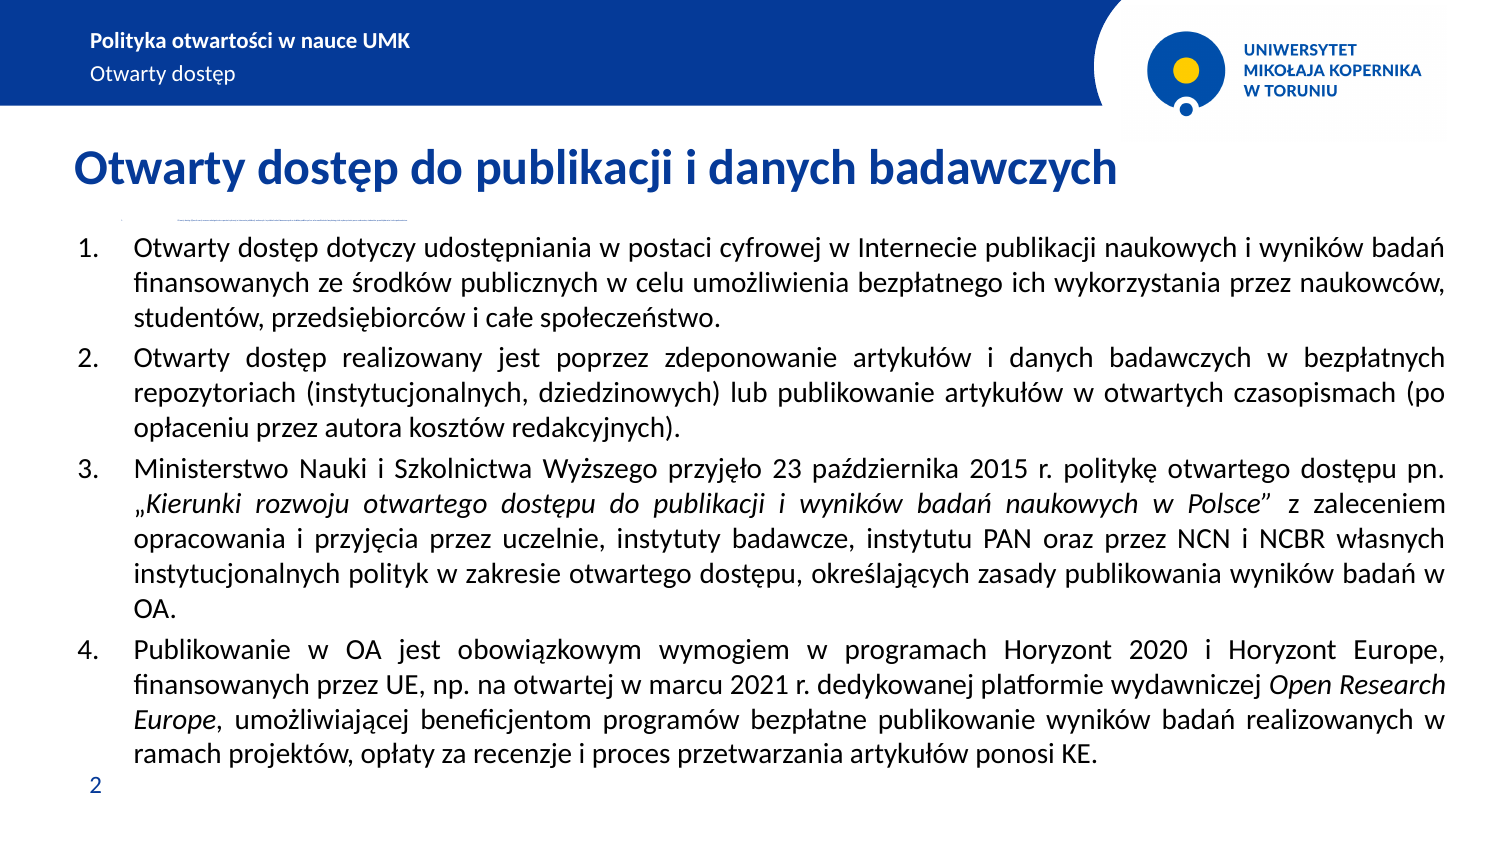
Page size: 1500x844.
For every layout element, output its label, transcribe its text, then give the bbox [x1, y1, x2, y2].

list Otwarty dostęp (Open Access) oznacza udostępnianie w postaci cyfrowej w Internecie publikacji naukowych i wyników badań finansowanych ze środków publicznych w celu umożliwienia bezpłatnego ich wykorzystania przez naukowców, studentów, przedsiębiorców i całe społeczeństwo. Otwarty dostęp dotyczy udostępniania w postaci cyfrowej w Internecie publikacji naukowych i wyników badań finansowanych ze środków publicznych w celu umożliwienia bezpłatnego ich wykorzystania przez naukowców, studentów, przedsiębiorców i całe społeczeństwo. Otwarty dostęp realizowany jest poprzez zdeponowanie artykułów i danych badawczych w bezpłatnych repozytoriach (instytucjonalnych, dziedzinowych) lub publikowanie artykułów w otwartych czasopismach (po opłaceniu przez autora kosztów redakcyjnych). Ministerstwo Nauki i Szkolnictwa Wyższego przyjęło 23 października 2015 r. politykę otwartego dostępu pn. „Kierunki rozwoju otwartego dostępu do publikacji i wyników badań naukowych w Polsce” z zaleceniem opracowania i przyjęcia przez uczelnie, instytuty badawcze, instytutu PAN oraz przez NCN i NCBR własnych instytucjonalnych polityk w zakresie otwartego dostępu, określających zasady publikowania wyników badań w OA. Publikowanie w OA jest obowiązkowym wymogiem w programach Horyzont 2020 i Horyzont Europe, finansowanych przez UE, np. na otwartej w marcu 2021 r. dedykowanej platformie wydawniczej Open Research Europe, umożliwiającej beneficjentom programów bezpłatne publikowanie wyników badań realizowanych w ramach projektów, opłaty za recenzje i proces przetwarzania artykułów ponosi KE. [59, 212, 1461, 793]
list Polityka otwartości w nauce UMK [75, 18, 1040, 50]
picture [1121, 5, 1447, 142]
list Otwarty dostęp [75, 50, 1040, 96]
list Otwarty dostęp do publikacji i danych badawczych [59, 127, 1444, 213]
